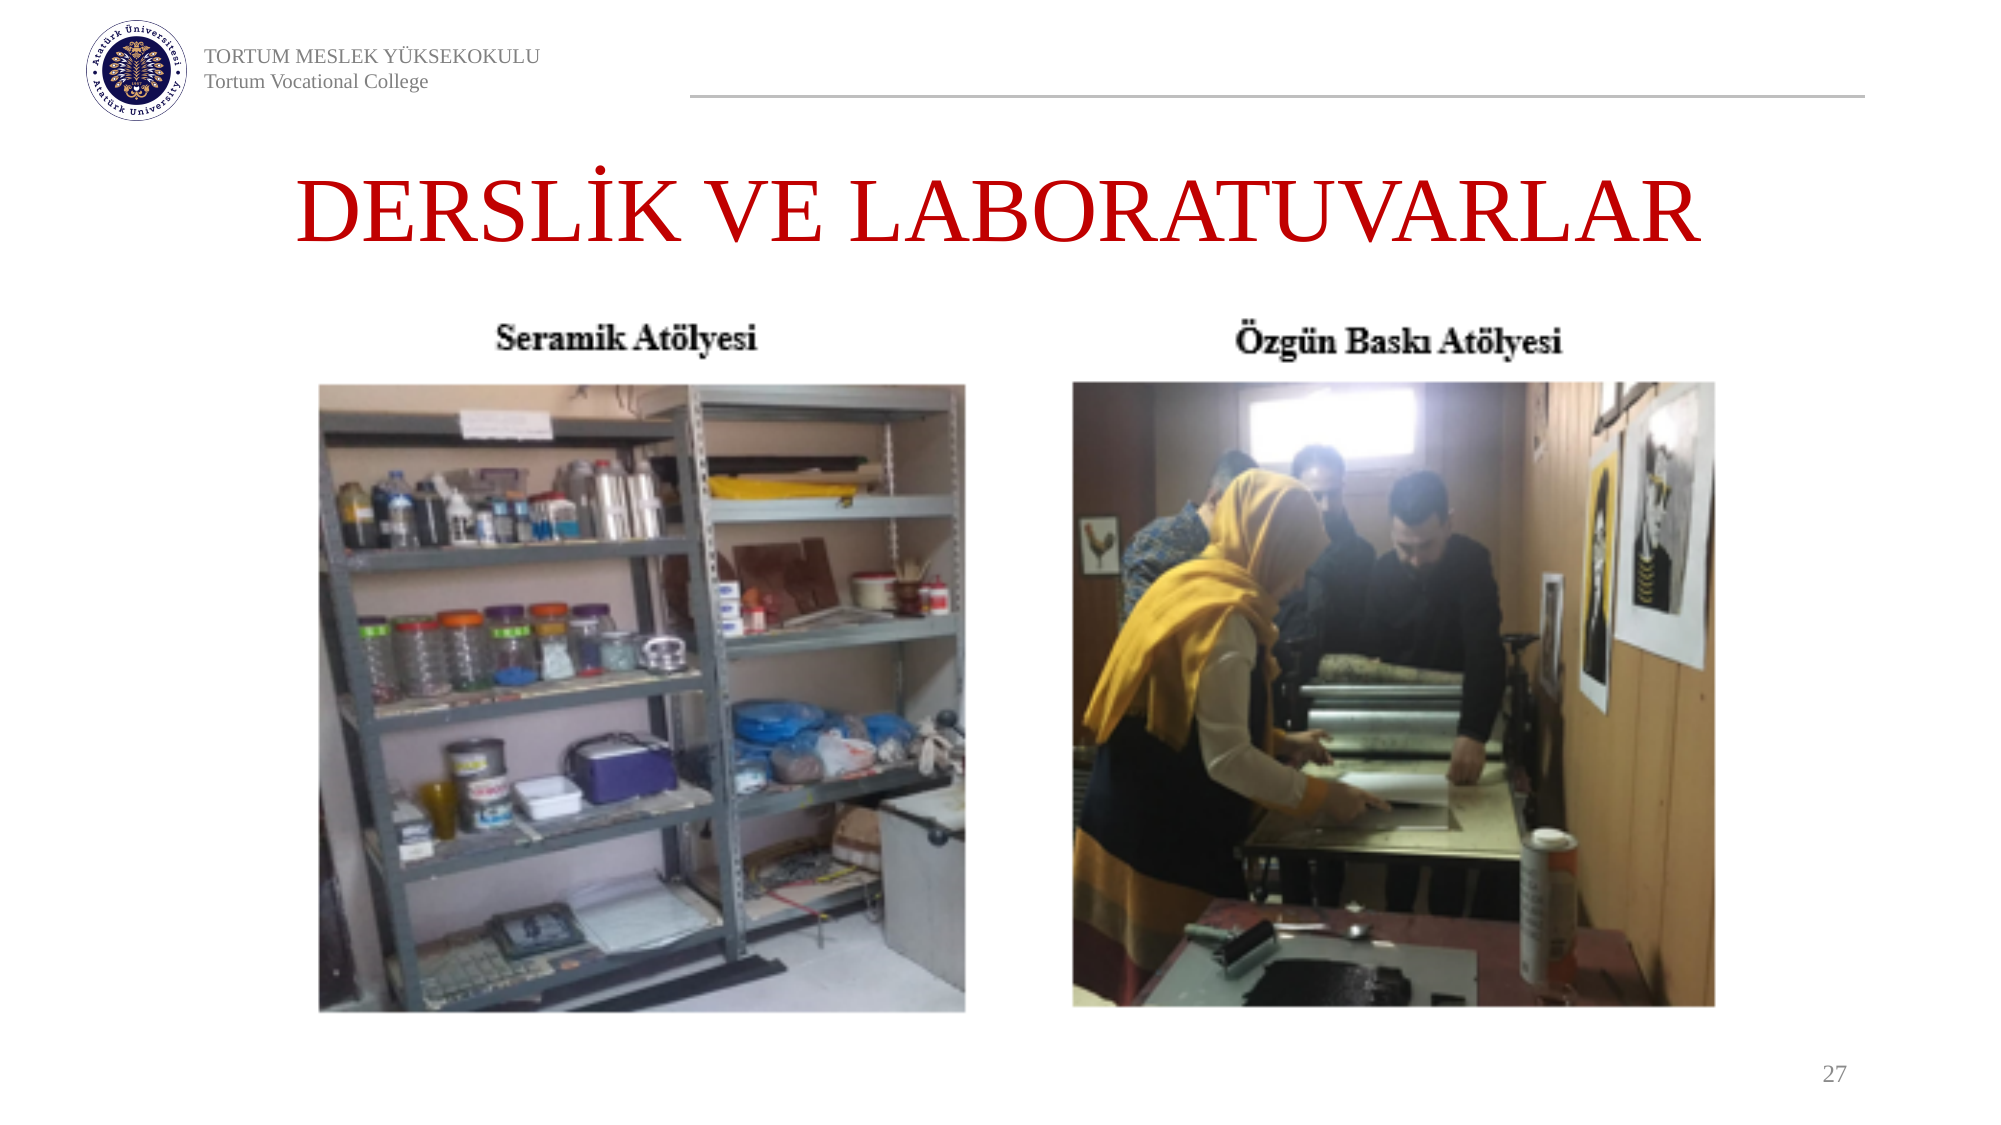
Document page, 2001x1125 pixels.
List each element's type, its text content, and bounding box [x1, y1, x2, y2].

picture [86, 20, 187, 121]
slide_number 27 [1795, 1042, 1863, 1103]
picture [1068, 297, 1733, 1023]
title DERSLİK VE LABORATUVARLAR [137, 147, 1863, 278]
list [317, 302, 972, 1022]
